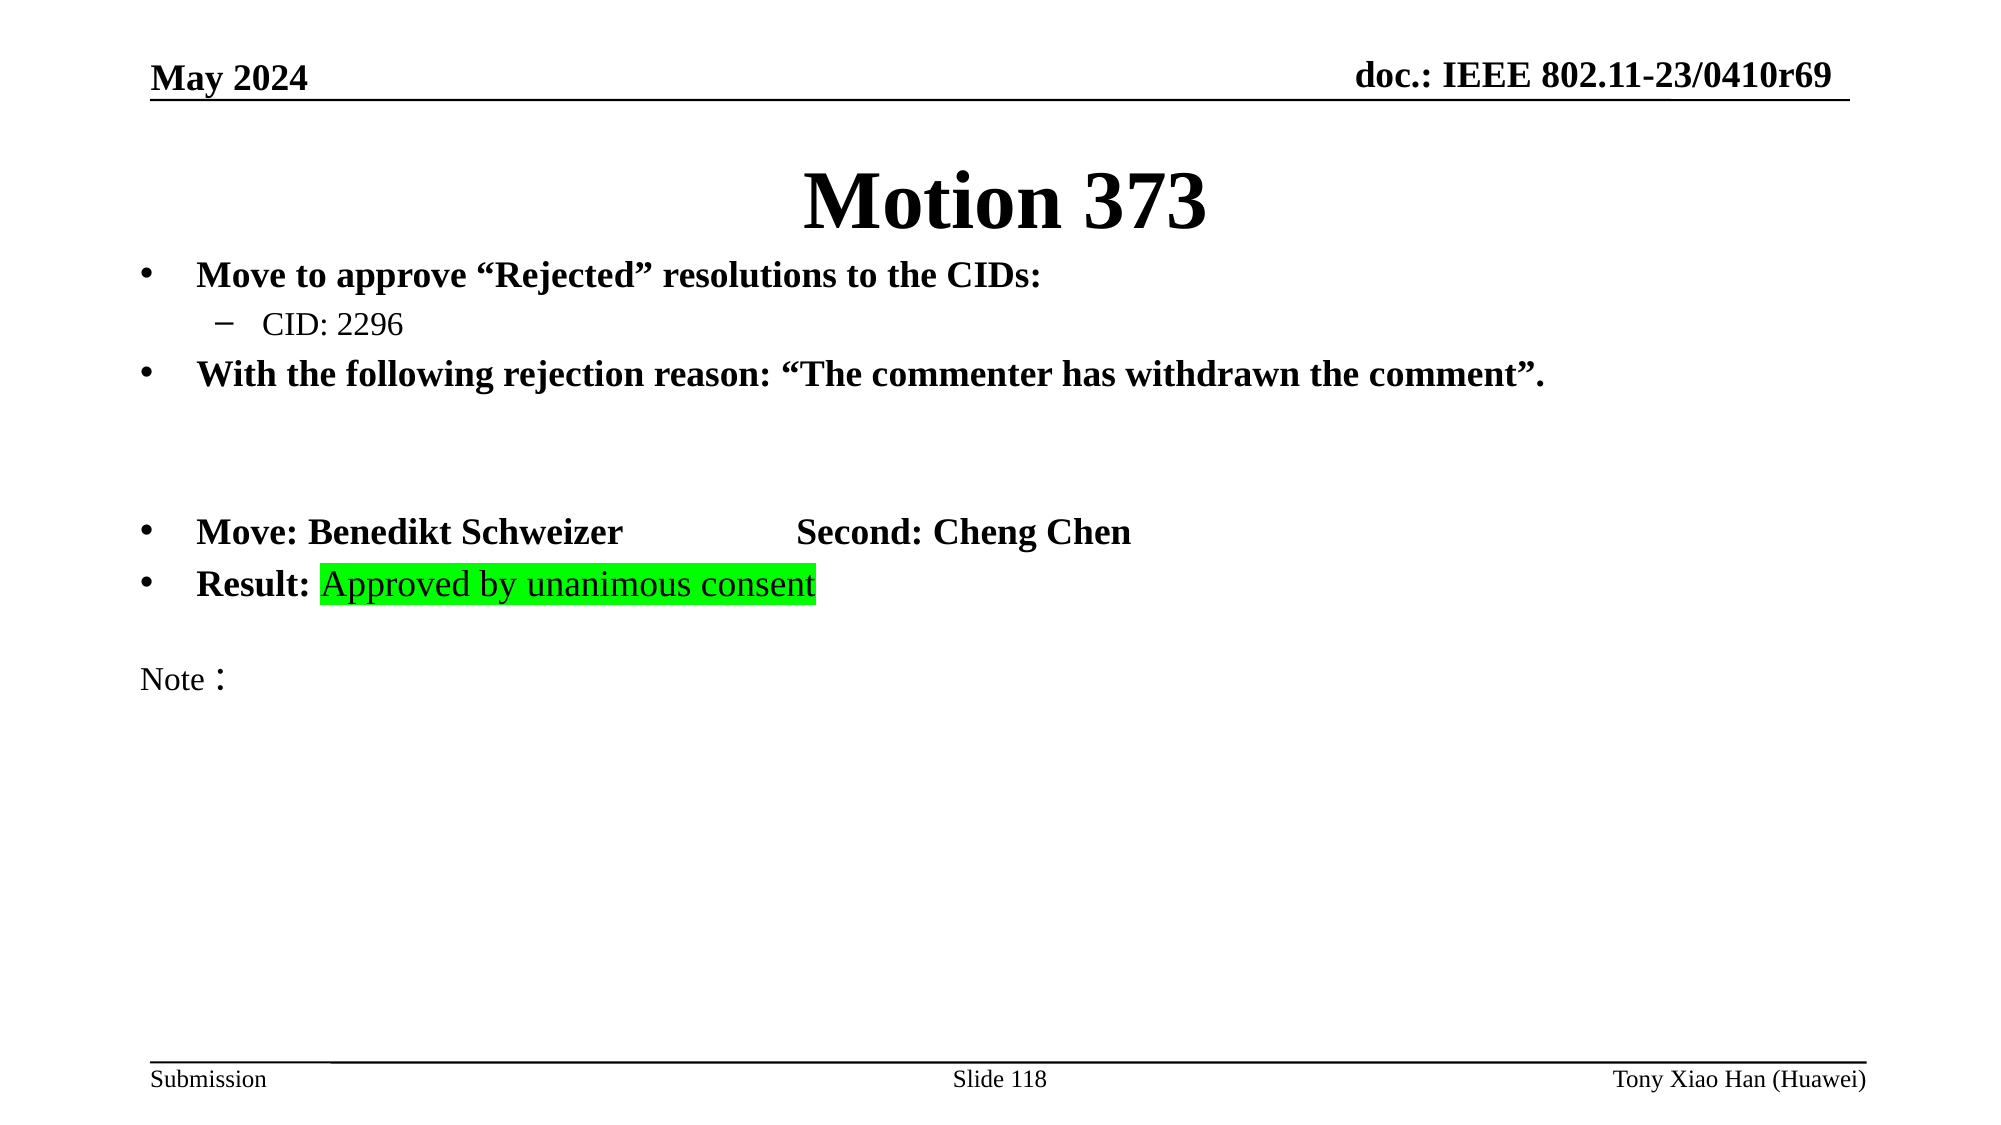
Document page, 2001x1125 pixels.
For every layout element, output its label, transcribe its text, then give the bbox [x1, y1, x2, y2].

text_box Move to approve “Rejected” resolutions to the CIDs: CID: 2296 With the following rejection reason: “The commenter has withdrawn the comment”. Move: Benedikt Schweizer Second: Cheng Chen Result: Approved by unanimous consent Note： [125, 212, 1888, 900]
text_box Motion 373 [368, 137, 1644, 212]
